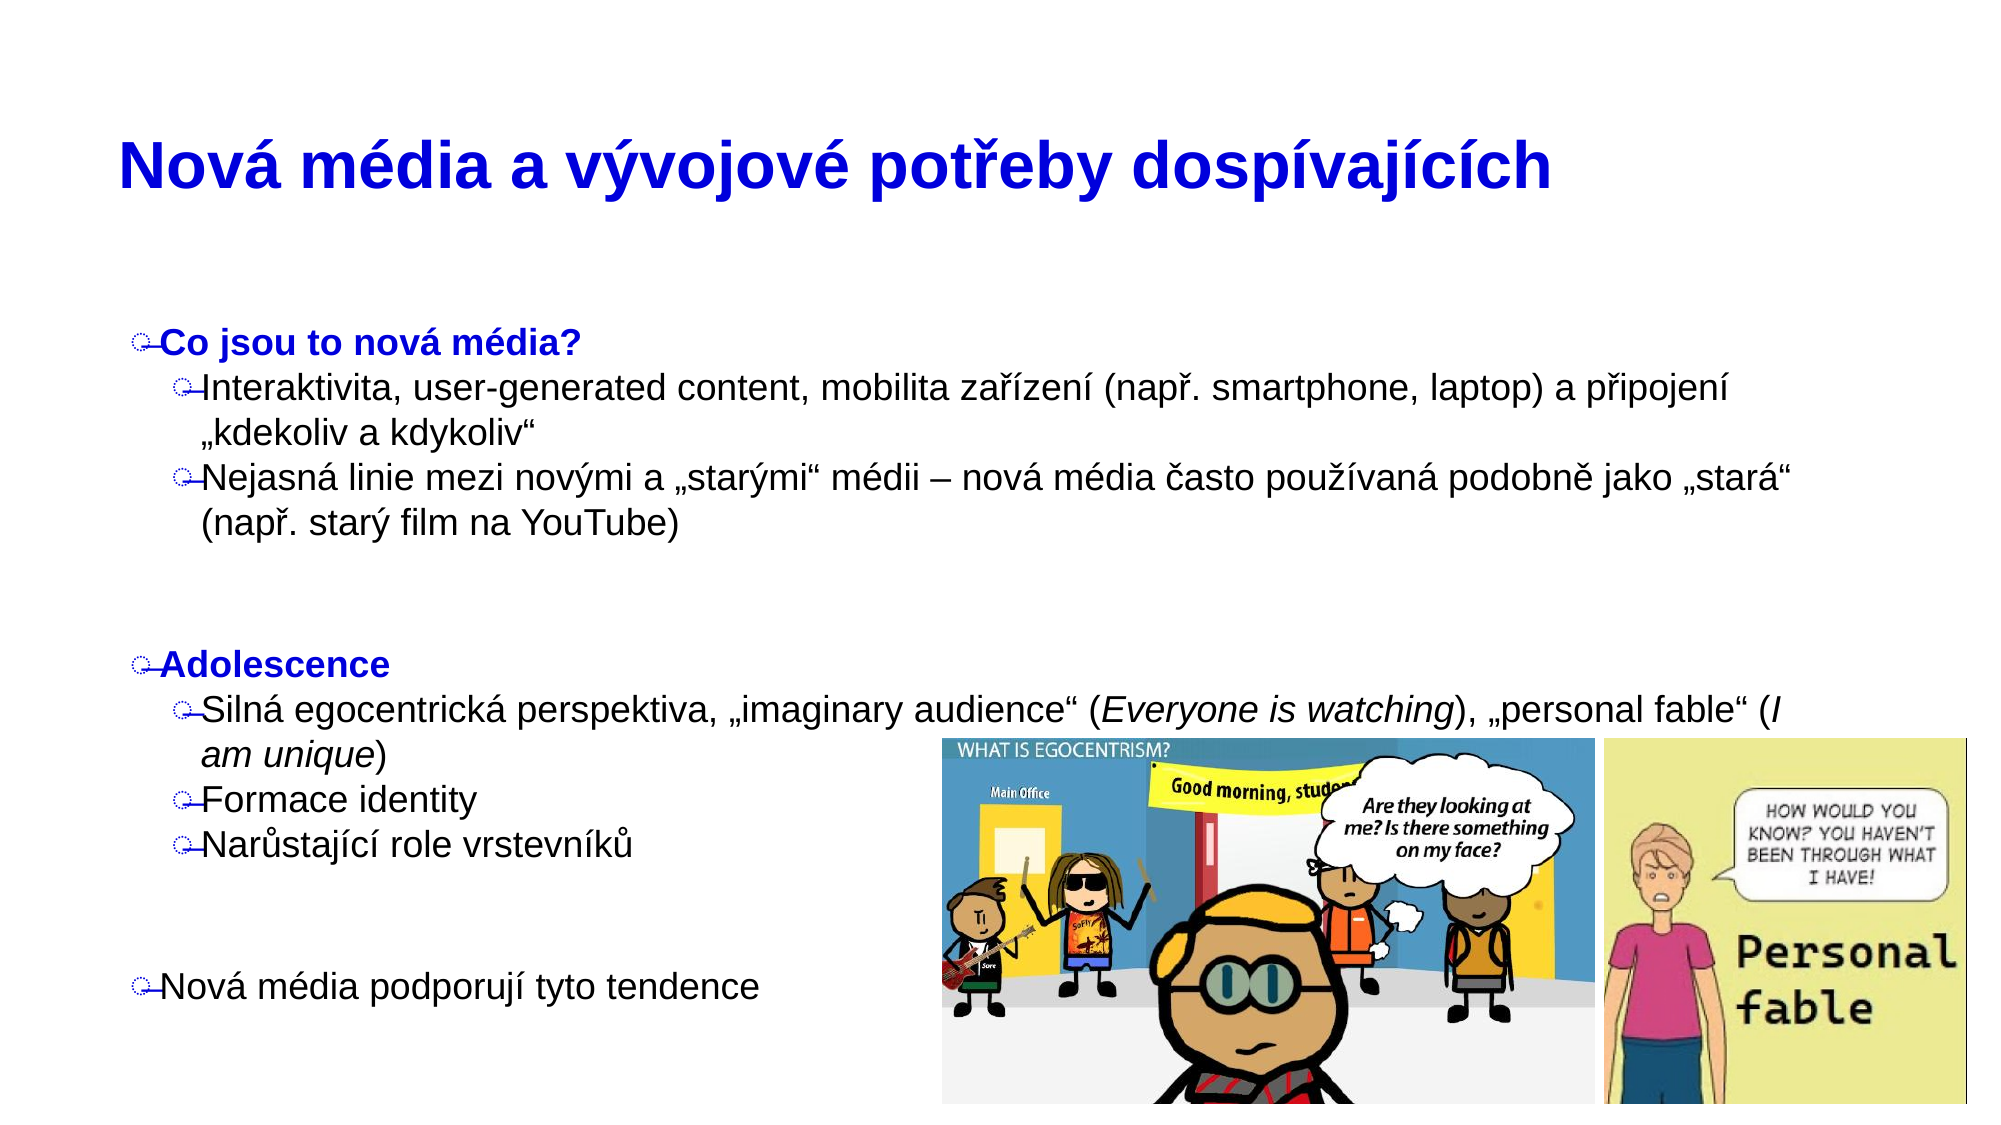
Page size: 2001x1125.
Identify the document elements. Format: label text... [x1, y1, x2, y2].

picture [1603, 738, 1968, 1104]
list Co jsou to nová média? Interaktivita, user-generated content, mobilita zařízení (např. smartphone, laptop) a připojení „kdekoliv a kdykoliv“ Nejasná linie mezi novými a „starými“ médii – nová média často používaná podobně jako „stará“ (např. starý film na YouTube) Adolescence Silná egocentrická perspektiva, „imaginary audience“ (Everyone is watching), „personal fable“ (I am unique) Formace identity Narůstající role vrstevníků Nová média podporují tyto tendence [118, 295, 1833, 976]
picture [942, 738, 1595, 1104]
title Nová média a vývojové potřeby dospívajících [118, 118, 1883, 193]
